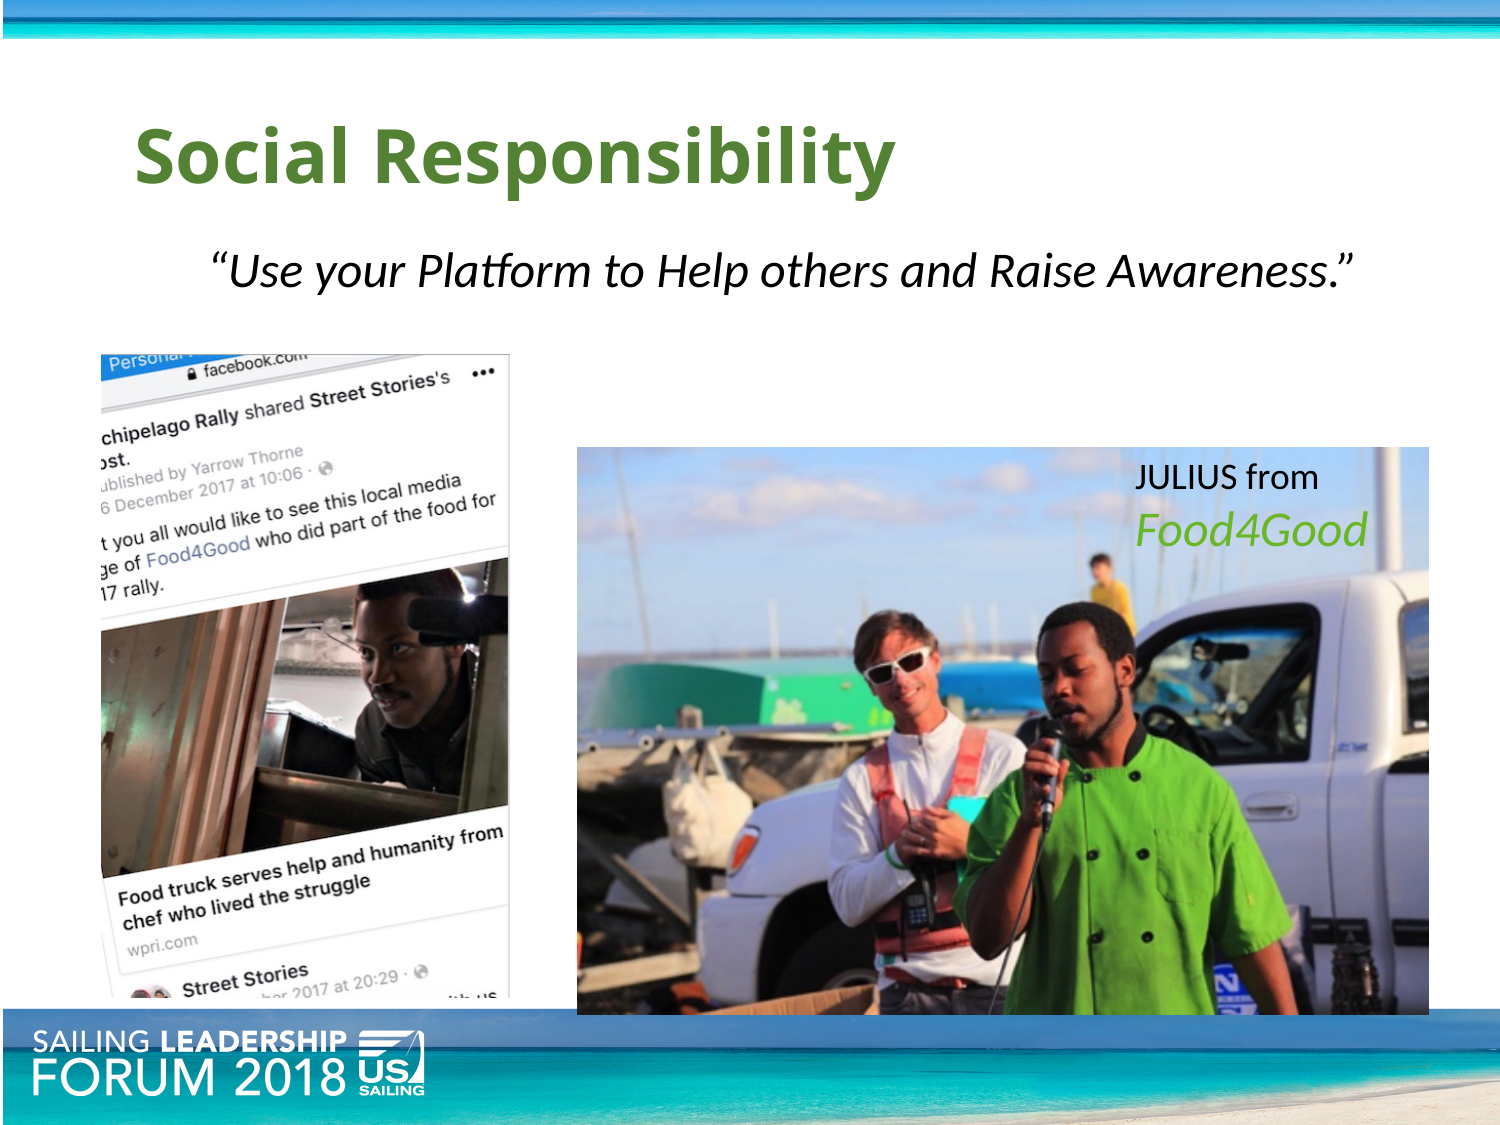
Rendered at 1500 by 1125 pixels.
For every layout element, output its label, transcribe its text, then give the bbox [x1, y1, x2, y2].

text_box “Use your Platform to Help others and Raise Awareness.” [192, 229, 1382, 305]
title Social Responsibility [119, 50, 1414, 268]
picture [0, 0, 1500, 1125]
